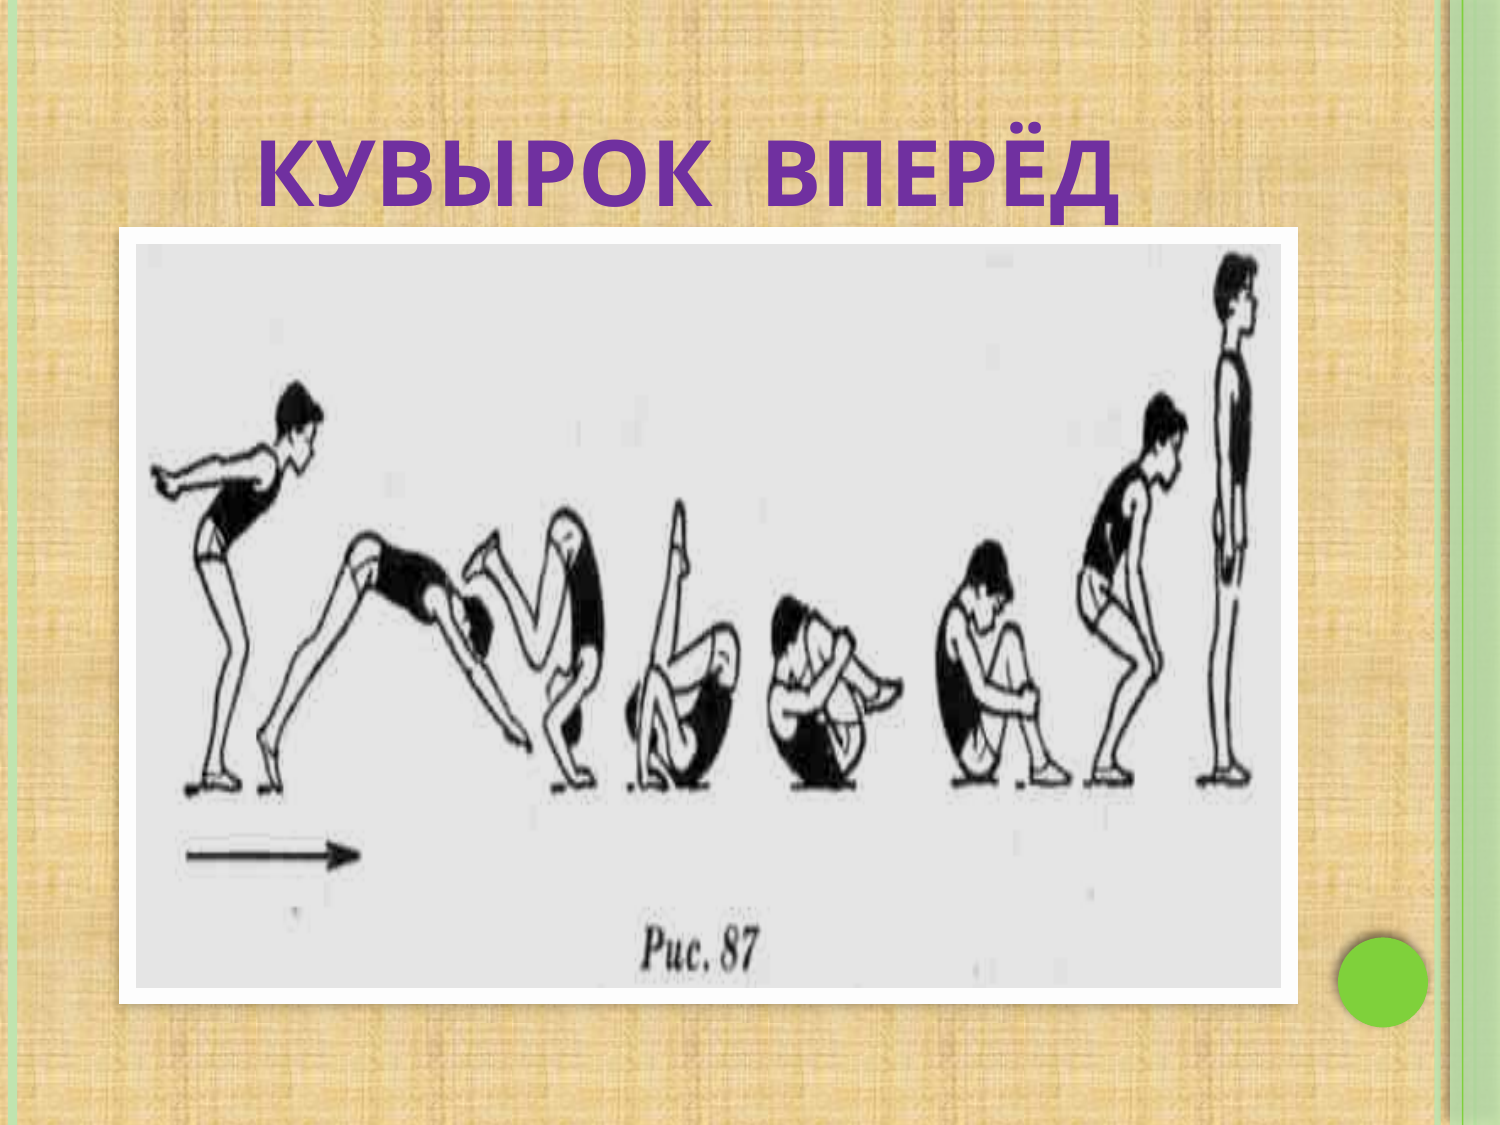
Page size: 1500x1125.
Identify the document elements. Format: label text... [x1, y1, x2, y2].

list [135, 243, 1282, 988]
picture [0, 0, 7, 1125]
picture [18, 0, 1434, 1125]
title Кувырок вперёд [75, 45, 1300, 233]
picture [1441, 0, 1449, 1125]
